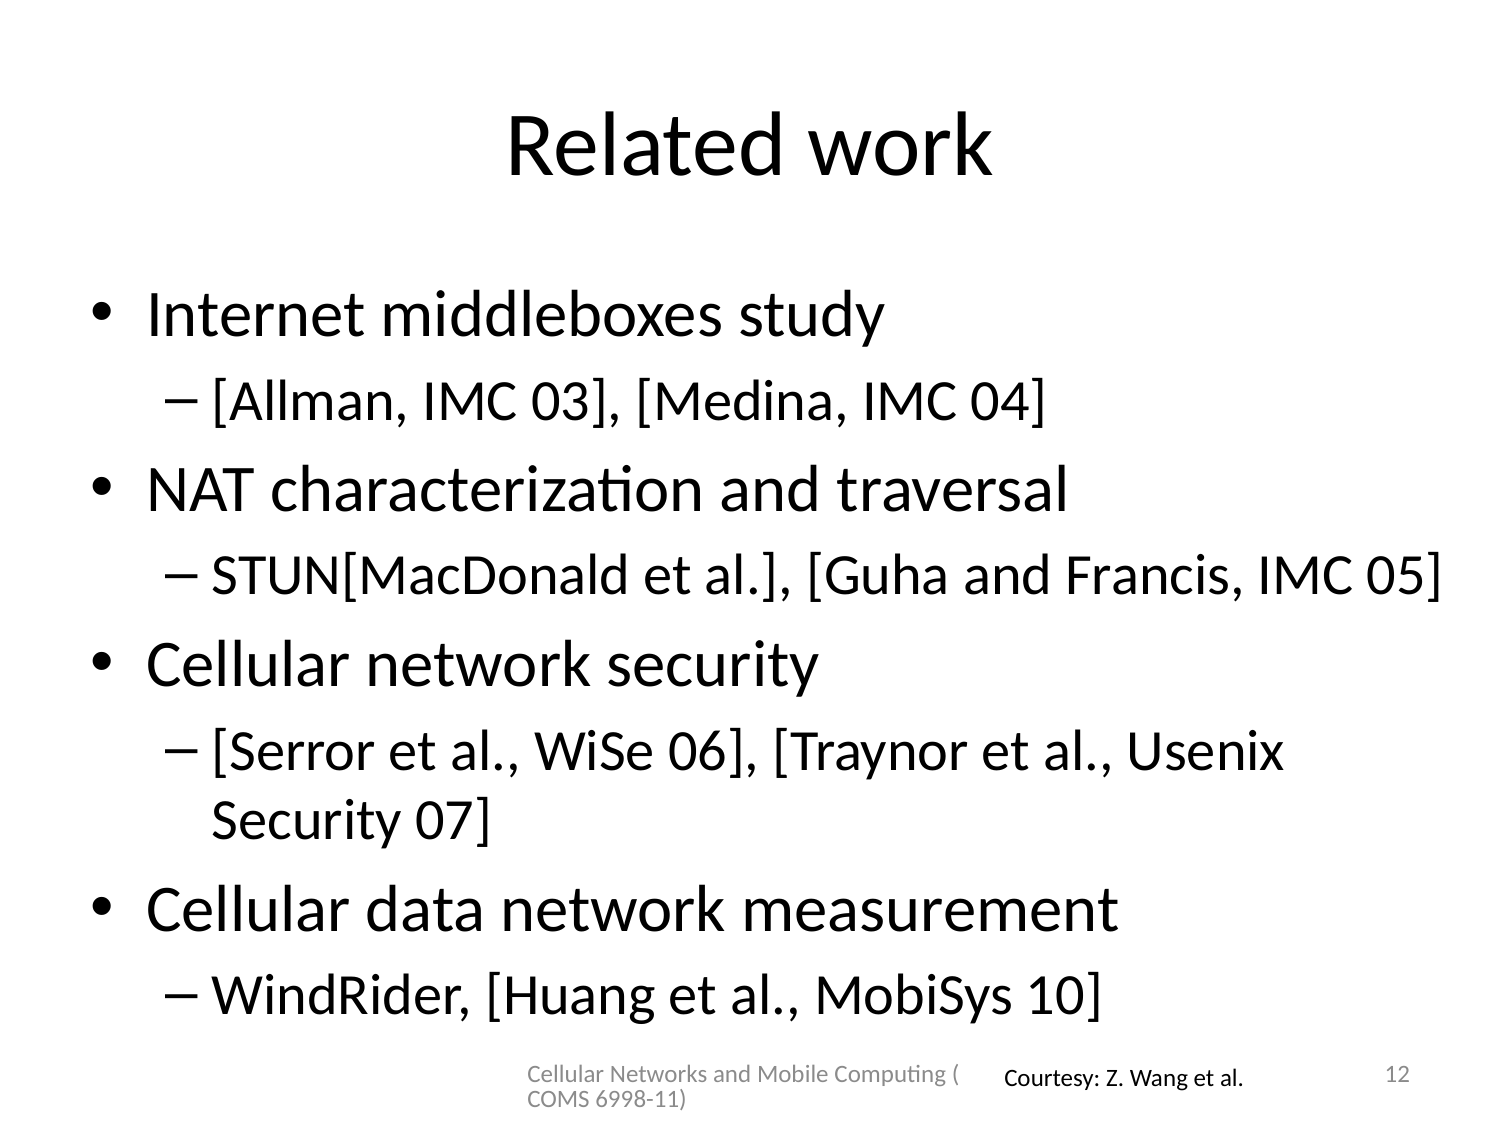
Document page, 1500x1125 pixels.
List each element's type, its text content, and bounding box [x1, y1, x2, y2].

footer Cellular Networks and Mobile Computing (COMS 6998-11) [512, 1042, 988, 1103]
title Related work [75, 45, 1425, 233]
text_box Courtesy: Z. Wang et al. [989, 1054, 1074, 1100]
list Internet middleboxes study [Allman, IMC 03], [Medina, IMC 04] NAT characterization and traversal STUN[MacDonald et al.], [Guha and Francis, IMC 05] Cellular network security [Serror et al., WiSe 06], [Traynor et al., Usenix Security 07] Cellular data network measurement WindRider, [Huang et al., MobiSys 10] [75, 262, 1463, 1038]
slide_number 12 [1074, 1042, 1425, 1103]
